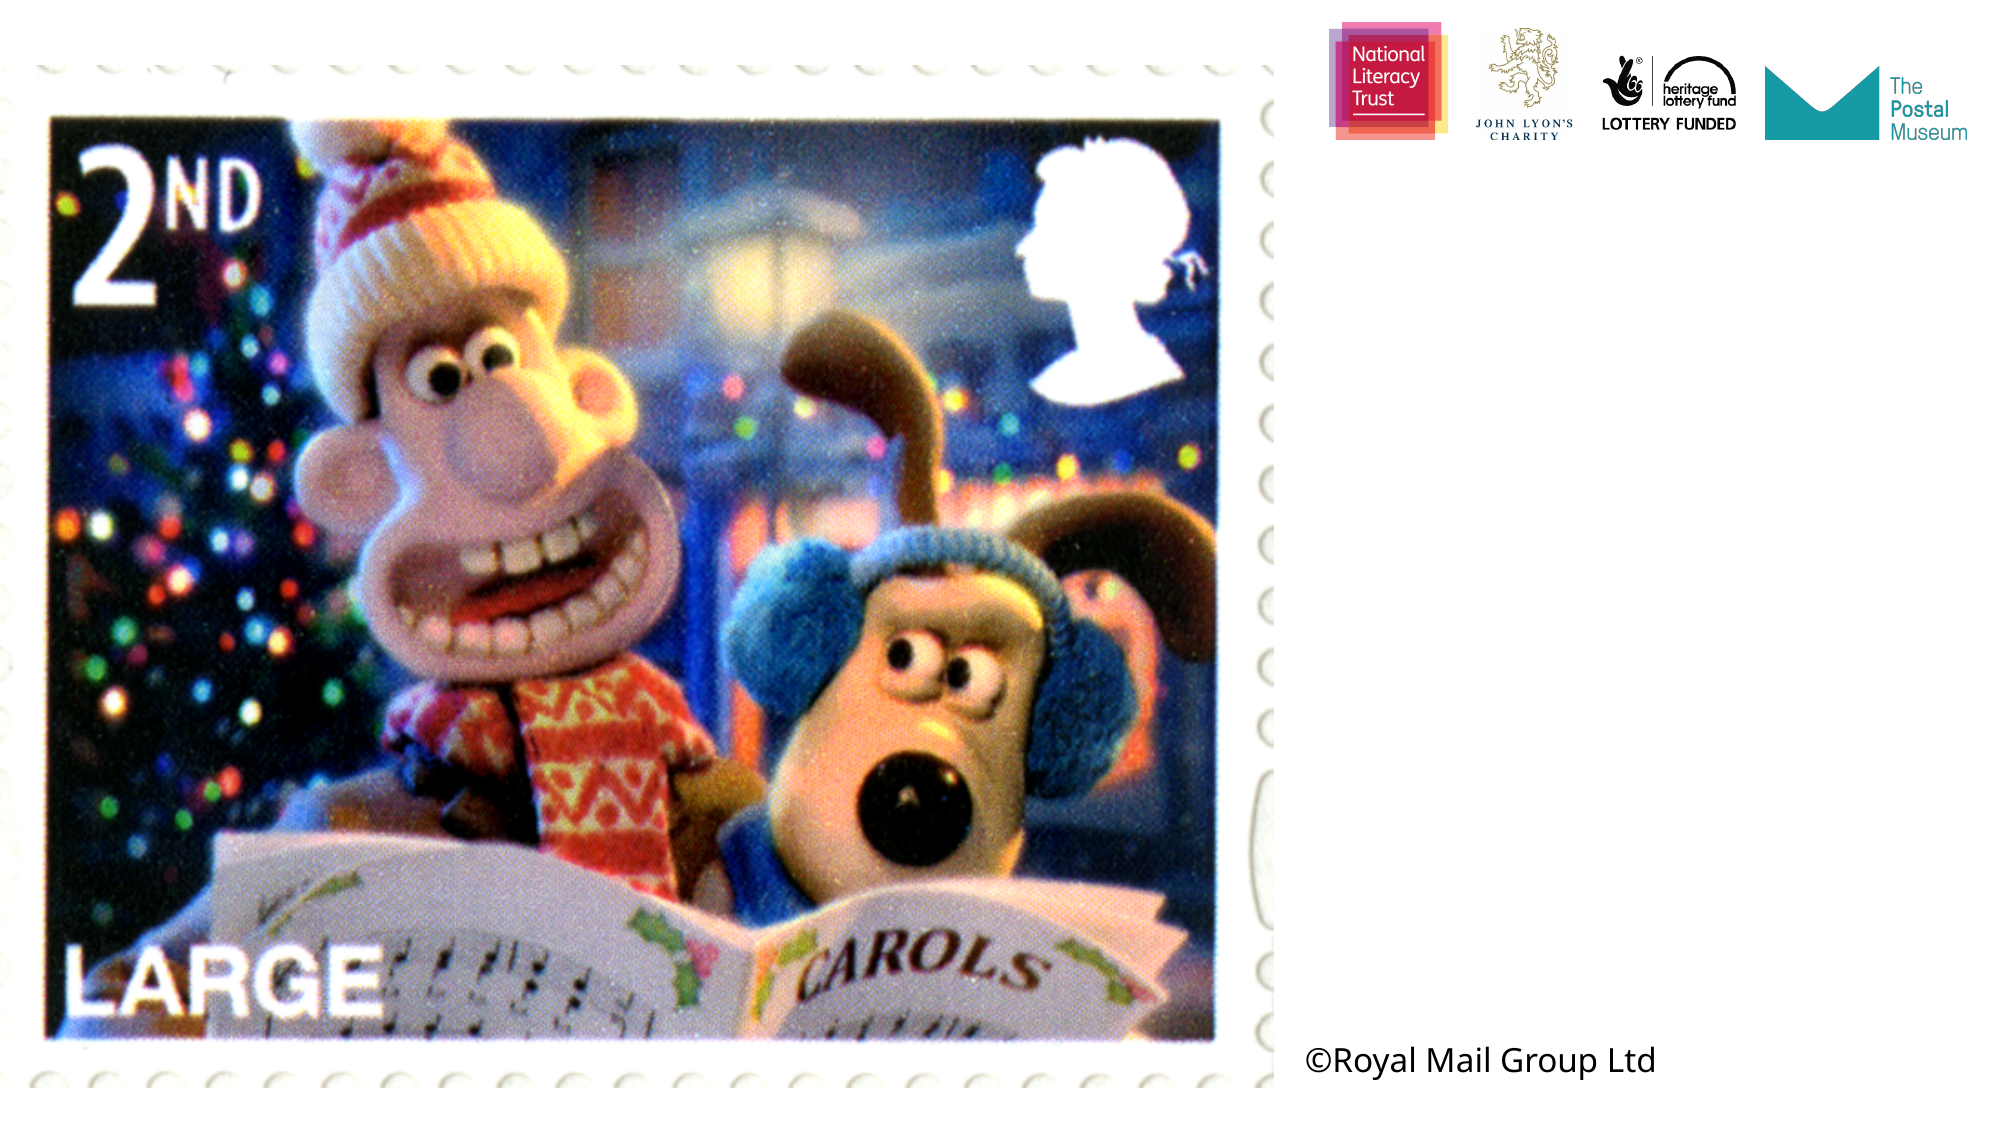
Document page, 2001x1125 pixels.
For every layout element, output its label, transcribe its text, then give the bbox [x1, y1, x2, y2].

picture [0, 65, 1274, 1088]
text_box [1329, 22, 1967, 140]
text_box ©Royal Mail Group Ltd [1290, 1032, 2000, 1087]
